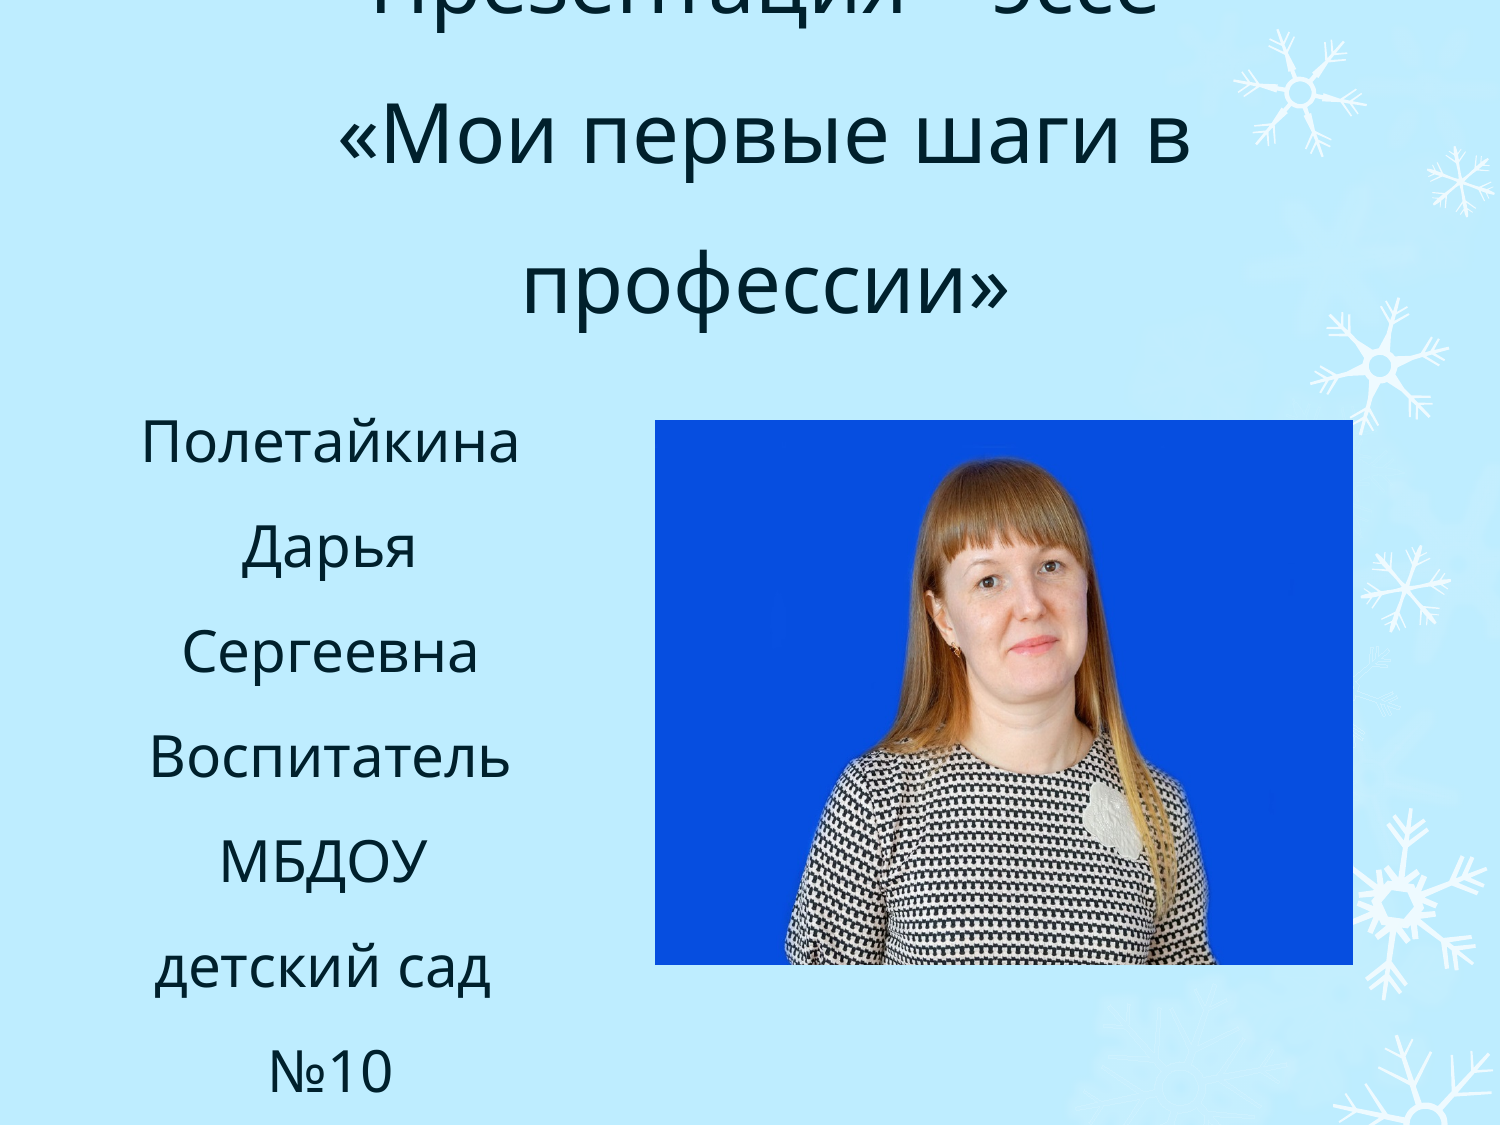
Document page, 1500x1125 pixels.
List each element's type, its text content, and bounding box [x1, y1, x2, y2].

title Презентация – эссе «Мои первые шаги в профессии» [181, 66, 1350, 339]
subtitle Полетайкина Дарья Сергеевна Воспитатель МБДОУ детский сад №10 «Золушка» г. Охи [112, 361, 550, 894]
picture [654, 420, 1353, 965]
